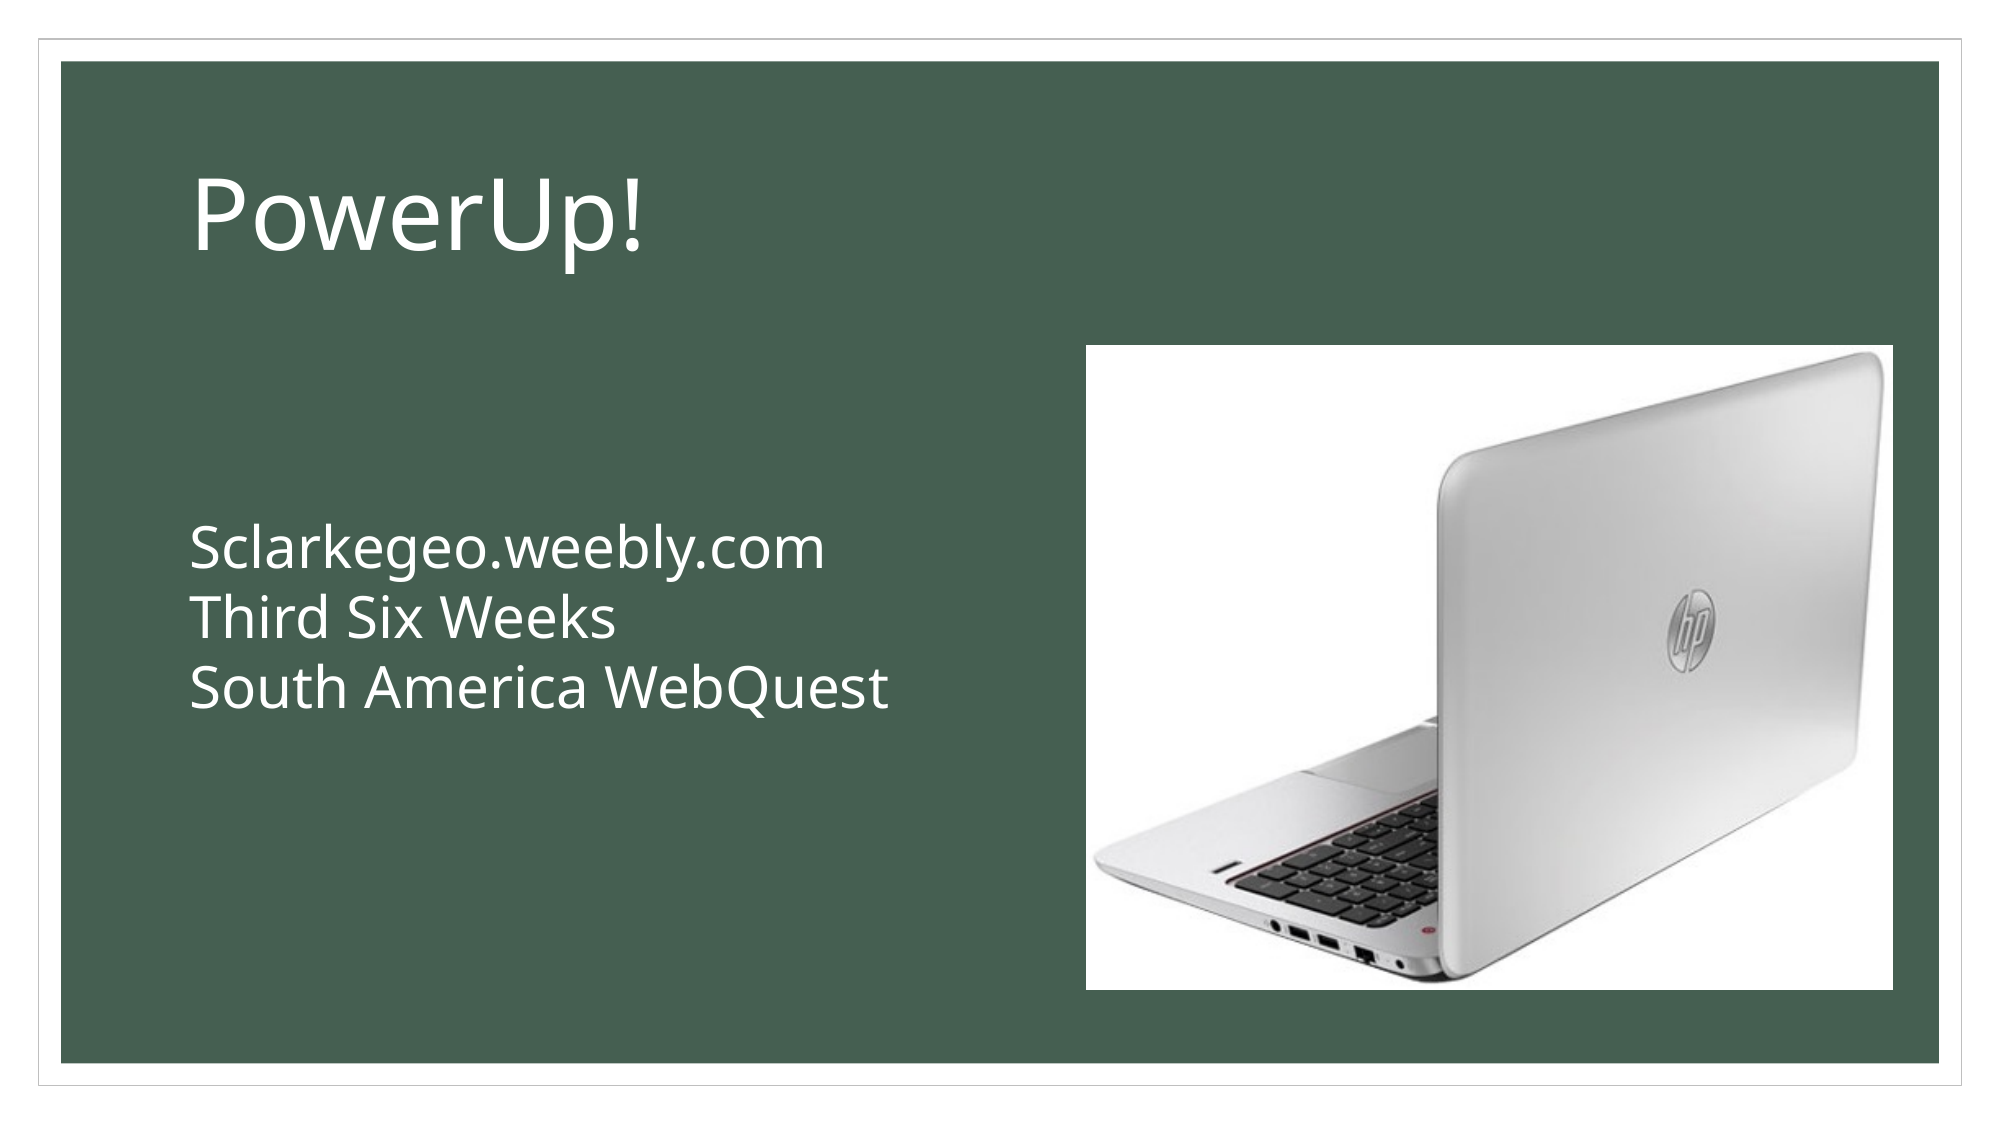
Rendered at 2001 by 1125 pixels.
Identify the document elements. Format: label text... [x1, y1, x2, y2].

title PowerUp! [174, 105, 1825, 331]
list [1086, 345, 1893, 990]
text_box Sclarkegeo.weebly.com Third Six Weeks South America WebQuest [174, 502, 905, 728]
